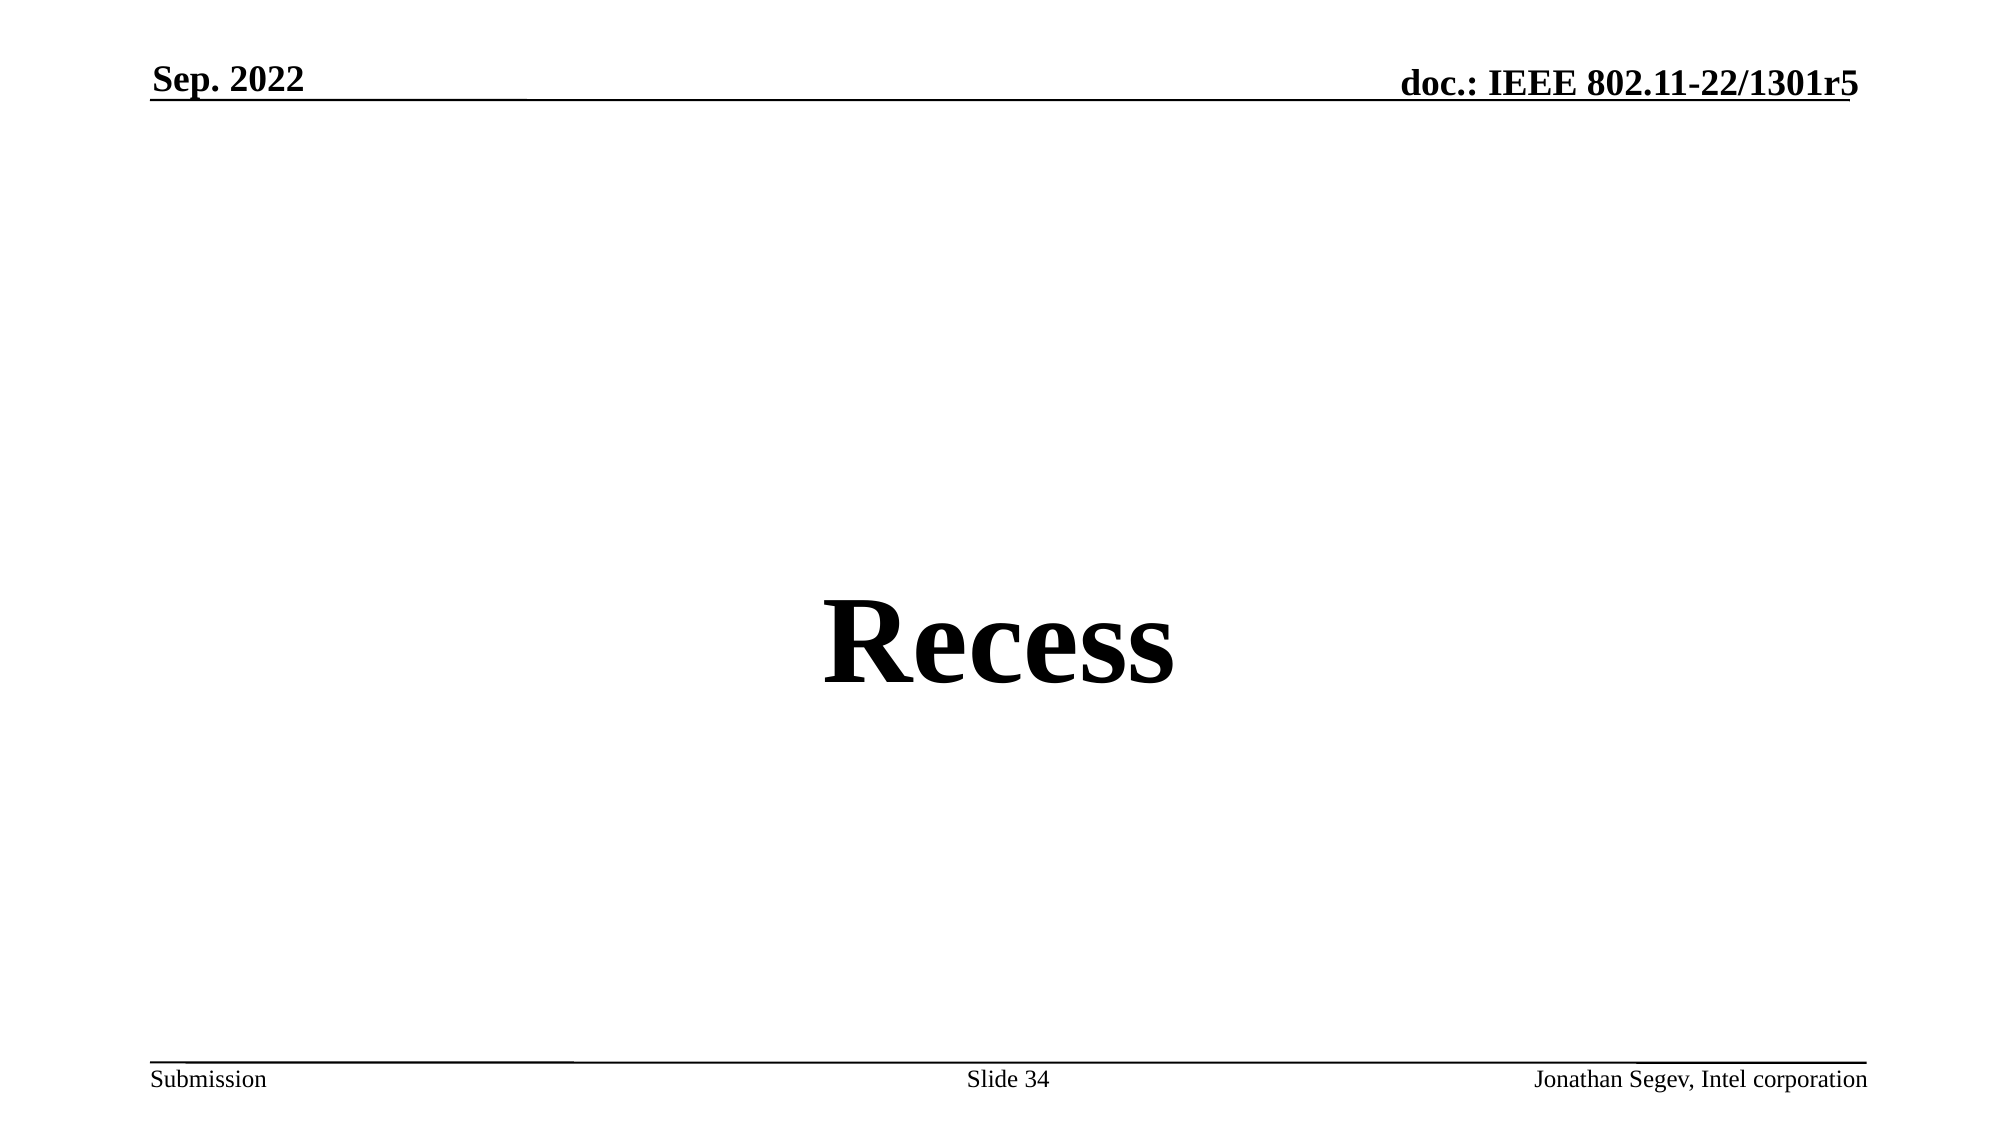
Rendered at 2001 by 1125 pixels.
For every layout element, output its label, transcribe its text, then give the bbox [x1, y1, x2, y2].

footer Jonathan Segev, Intel corporation [1171, 1061, 1869, 1093]
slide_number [152, 54, 563, 100]
slide_number Slide 34 [950, 1061, 1067, 1123]
list Recess [149, 324, 1850, 1000]
